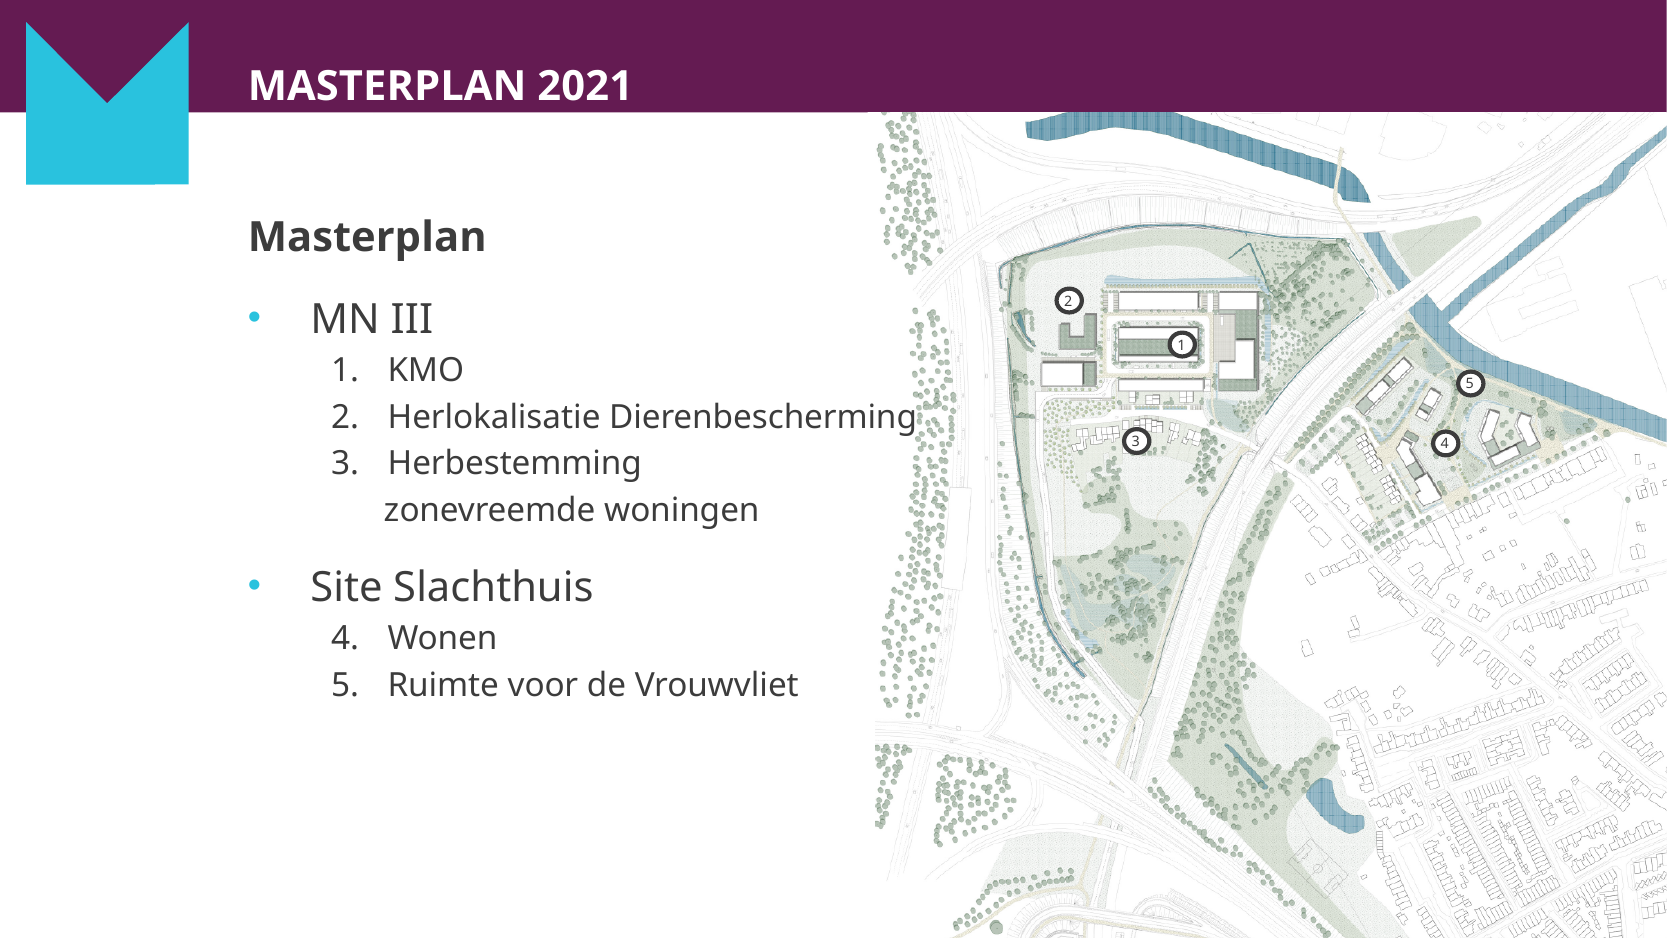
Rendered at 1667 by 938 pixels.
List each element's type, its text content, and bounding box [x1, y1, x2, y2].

text_box Masterplan MN III KMO Herlokalisatie Dierenbescherming Herbestemming zonevreemde woningen Site Slachthuis Wonen Ruimte voor de Vrouwvliet [232, 202, 862, 926]
picture [867, 111, 1667, 938]
title Masterplan 2021 [232, 22, 1533, 113]
